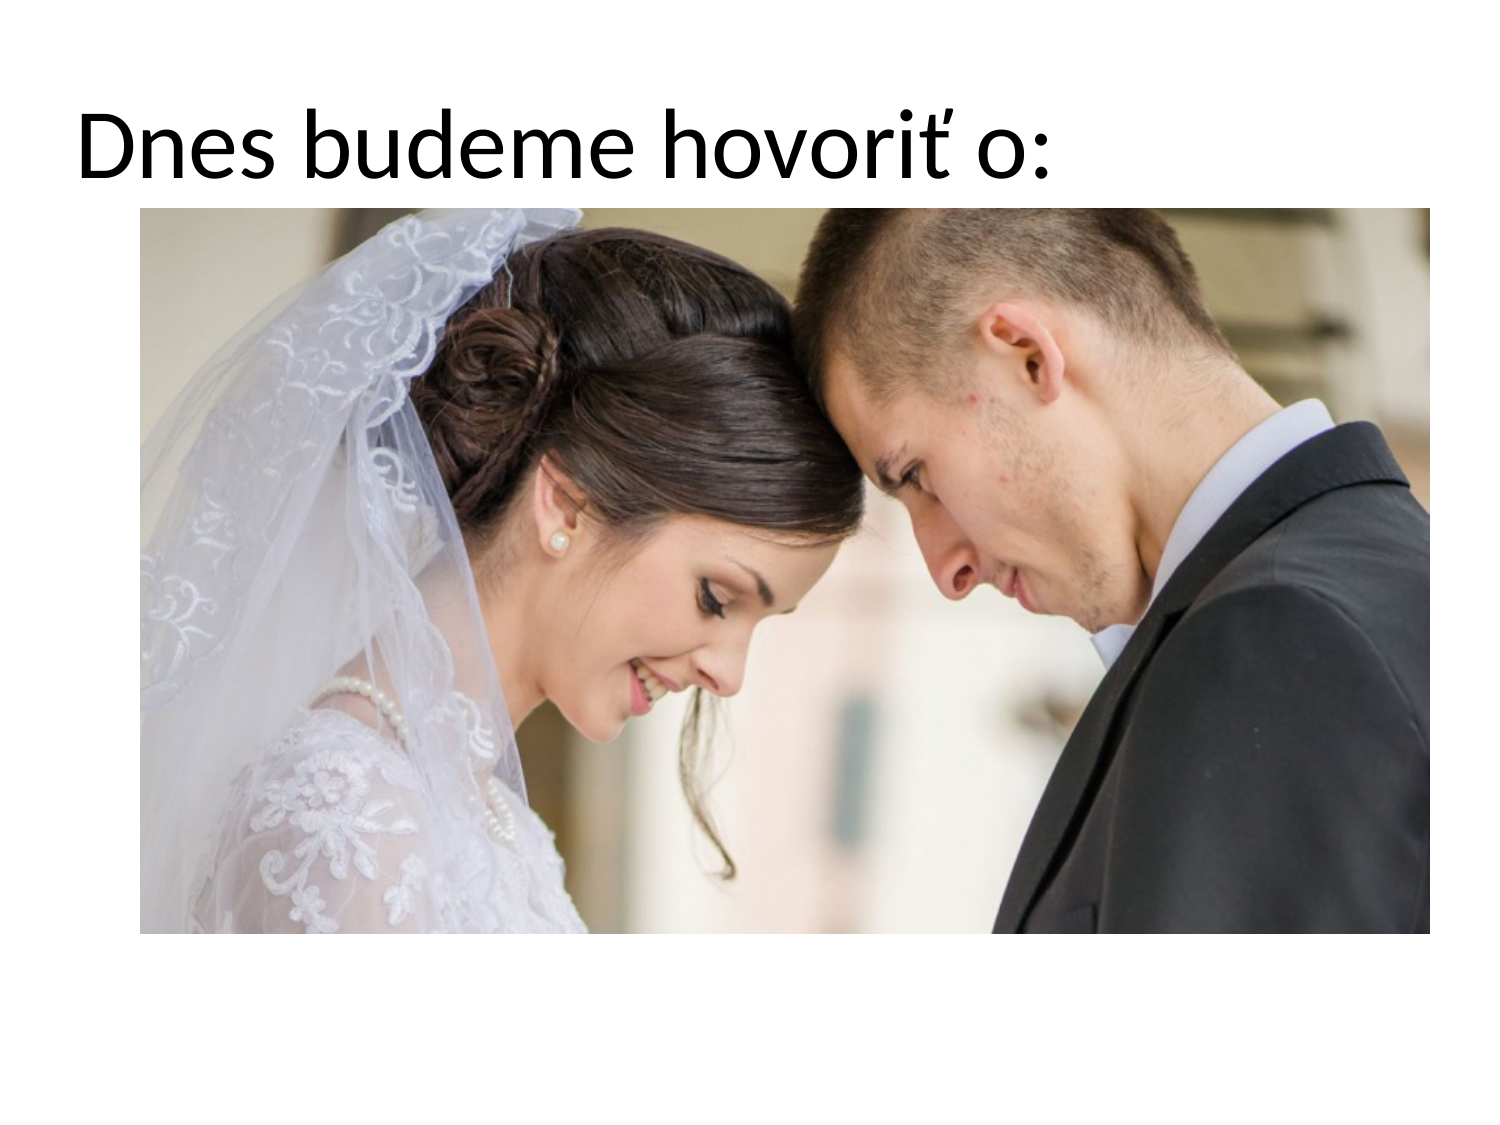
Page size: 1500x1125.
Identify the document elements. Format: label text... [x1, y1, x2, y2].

picture [140, 207, 1431, 934]
text_box Dnes budeme hovoriť o: [75, 45, 1425, 233]
